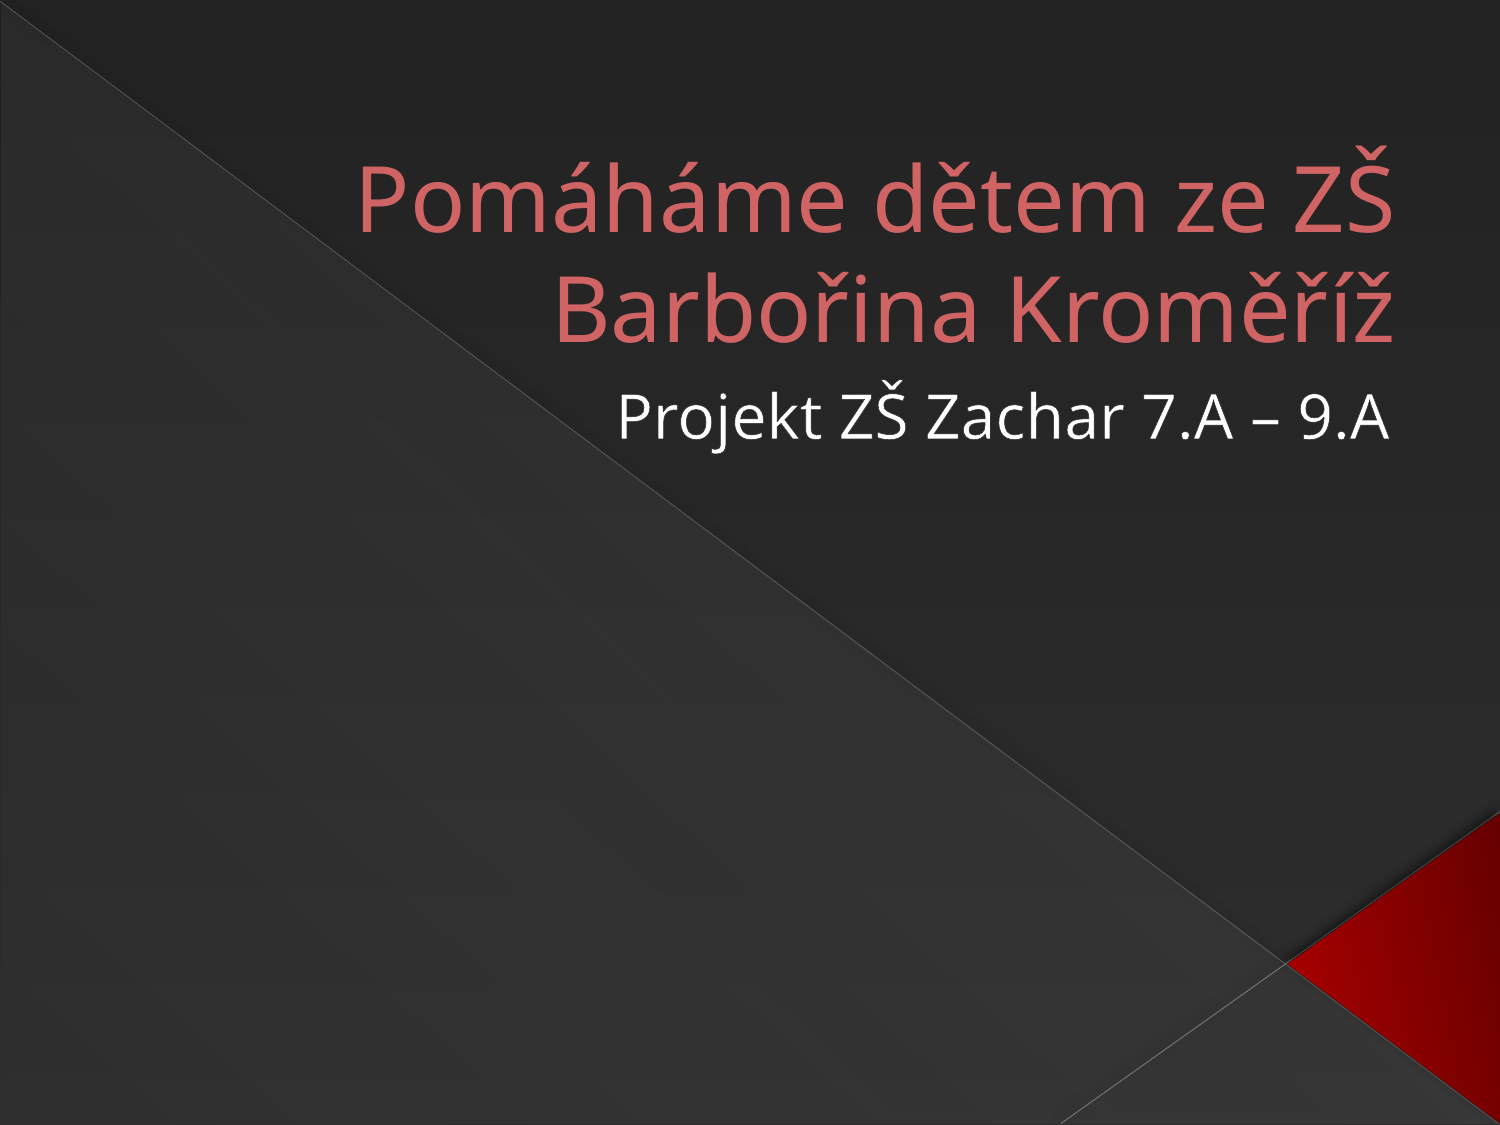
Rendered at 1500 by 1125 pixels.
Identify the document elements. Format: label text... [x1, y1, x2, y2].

title Pomáháme dětem ze ZŠ Barbořina Kroměříž [88, 127, 1412, 369]
subtitle Projekt ZŠ Zachar 7.A – 9.A [88, 369, 1412, 657]
